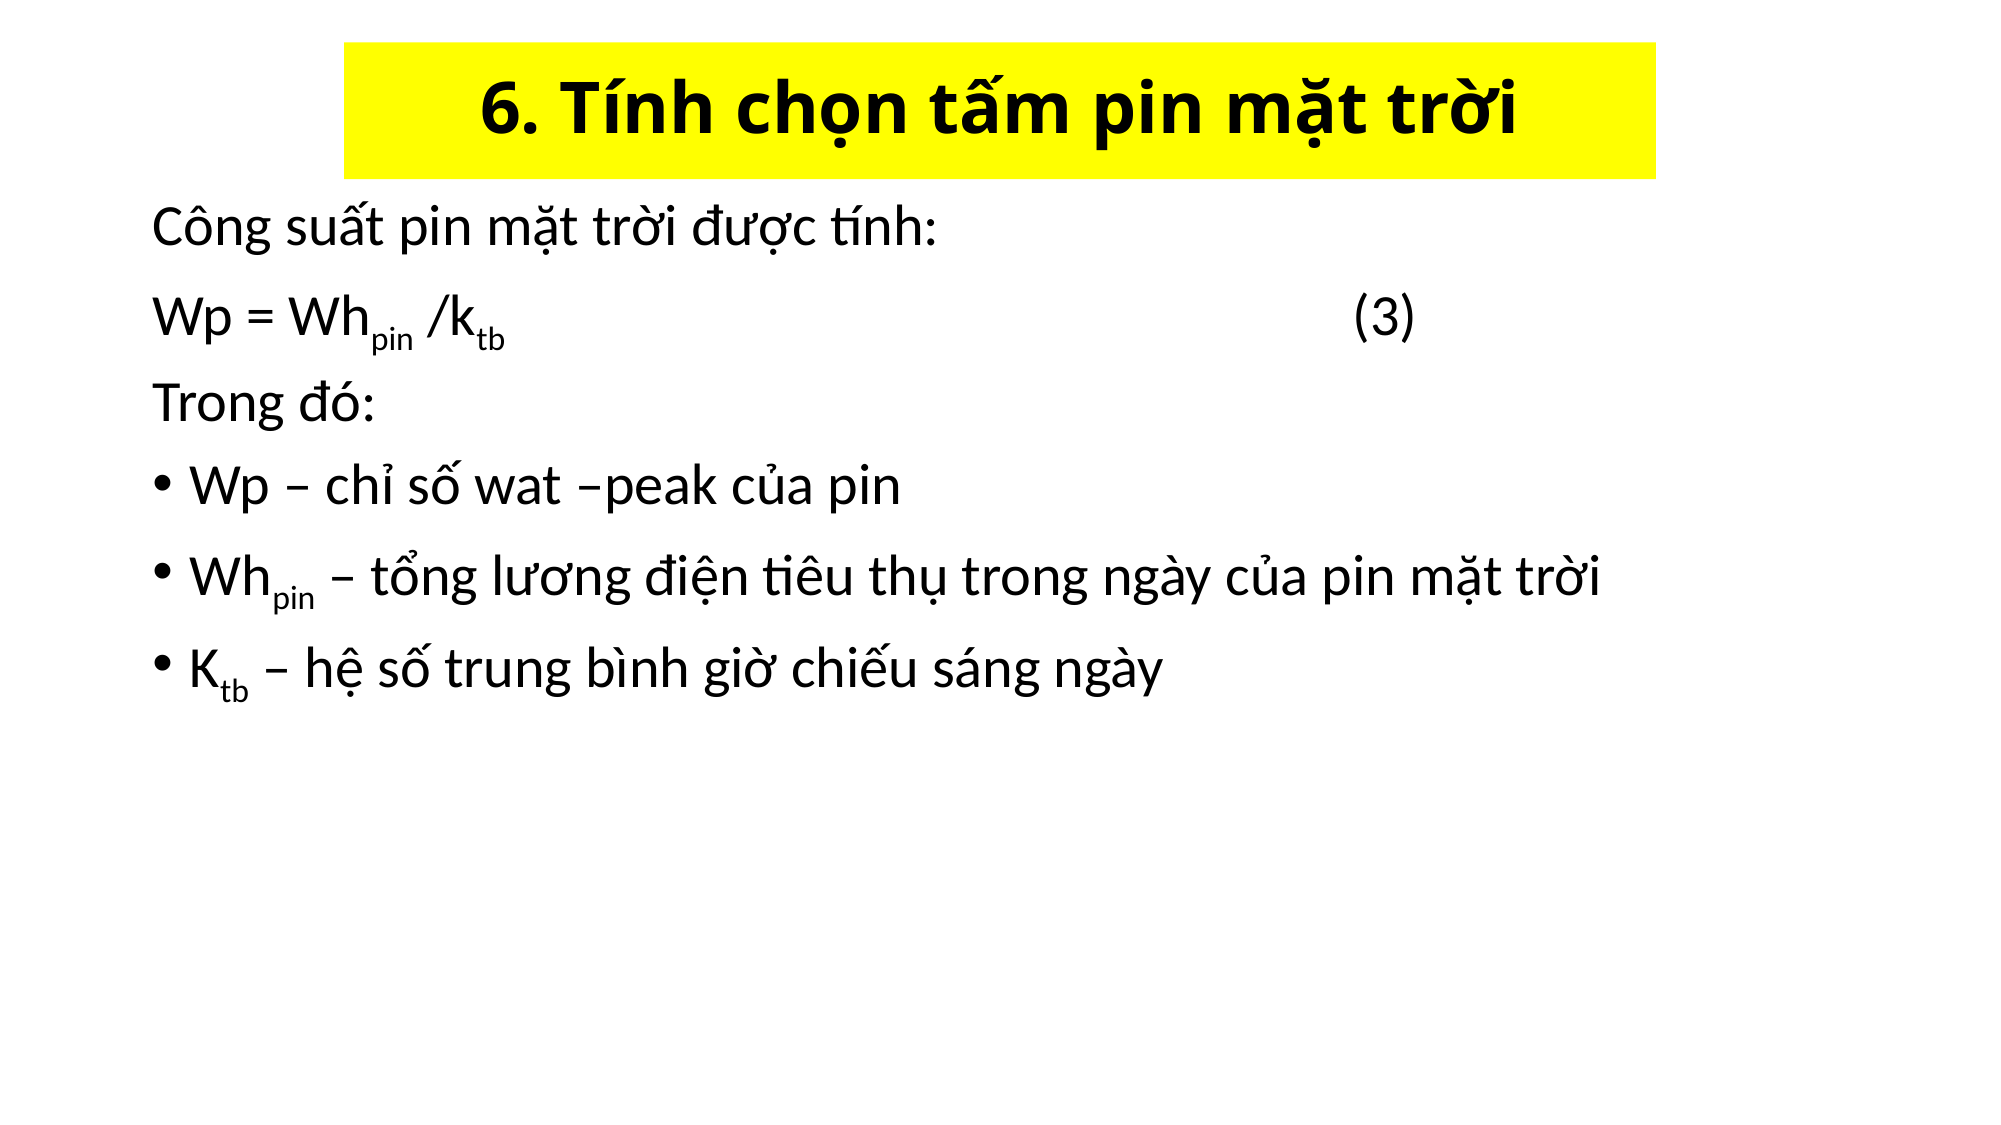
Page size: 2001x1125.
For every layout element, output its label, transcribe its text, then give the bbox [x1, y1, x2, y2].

title 6. Tính chọn tấm pin mặt trời [344, 42, 1656, 180]
list Công suất pin mặt trời được tính: Wp = Whpin /ktb (3) Trong đó: Wp – chỉ số wat –peak của pin Whpin – tổng lương điện tiêu thụ trong ngày của pin mặt trời Ktb – hệ số trung bình giờ chiếu sáng ngày [137, 187, 1863, 1014]
